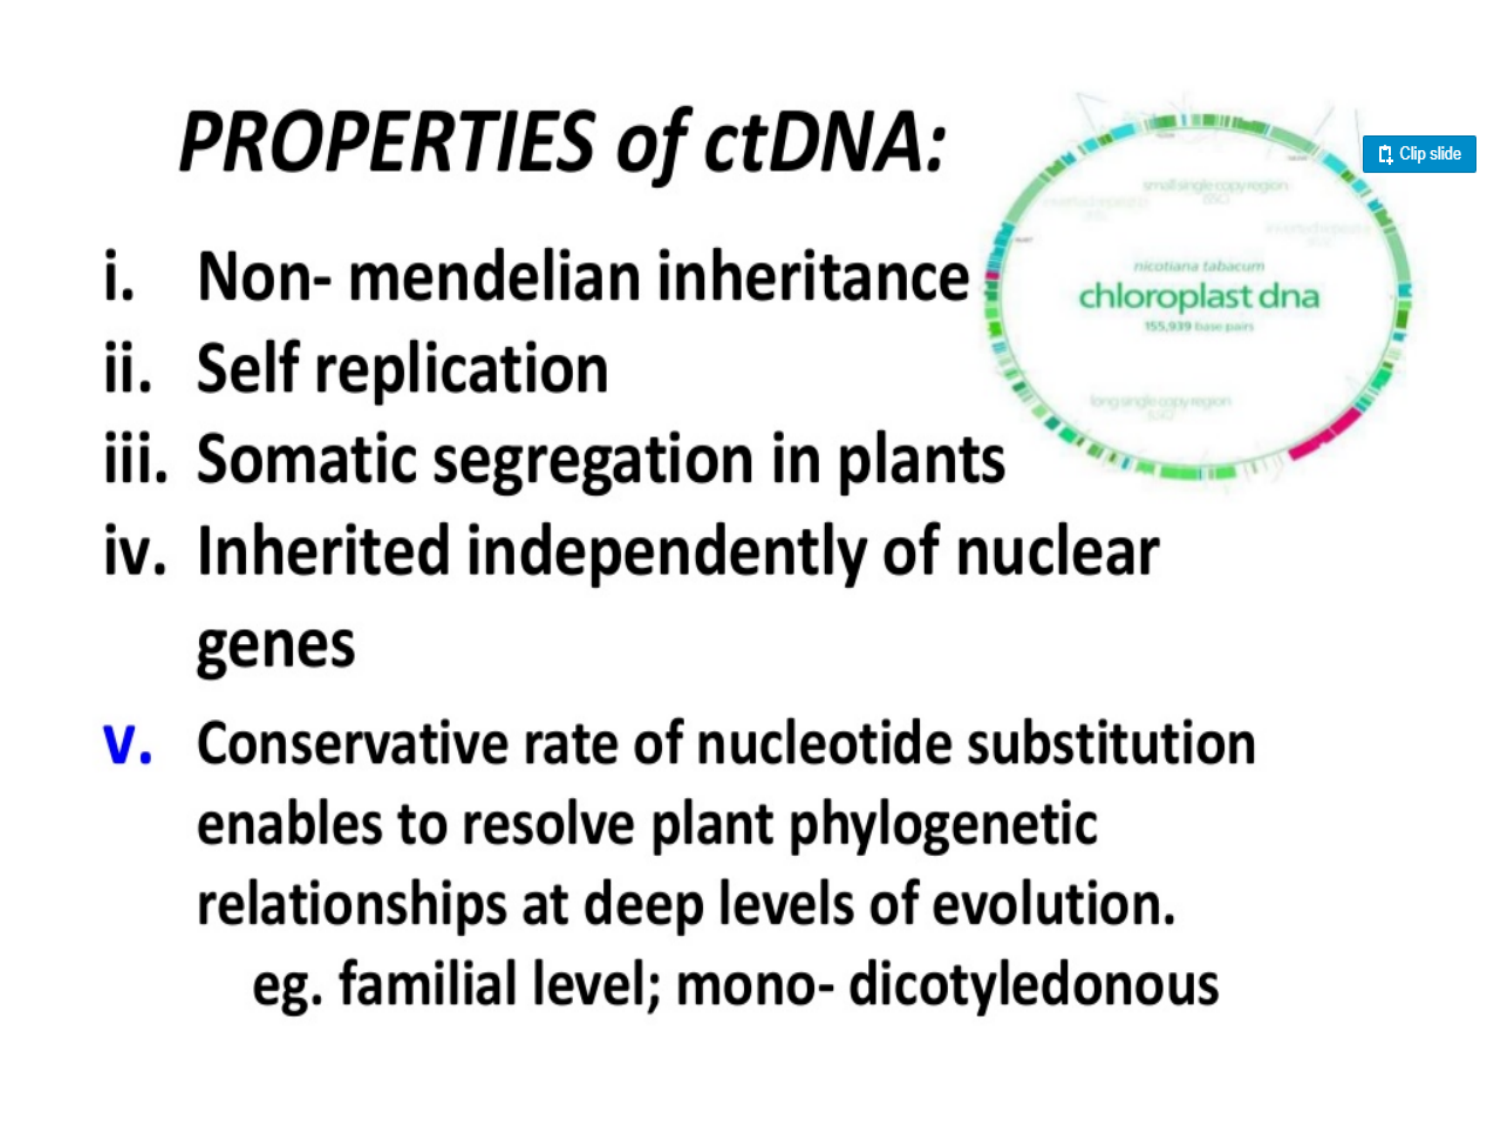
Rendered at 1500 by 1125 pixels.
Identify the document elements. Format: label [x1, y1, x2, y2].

picture [0, 74, 1500, 1038]
